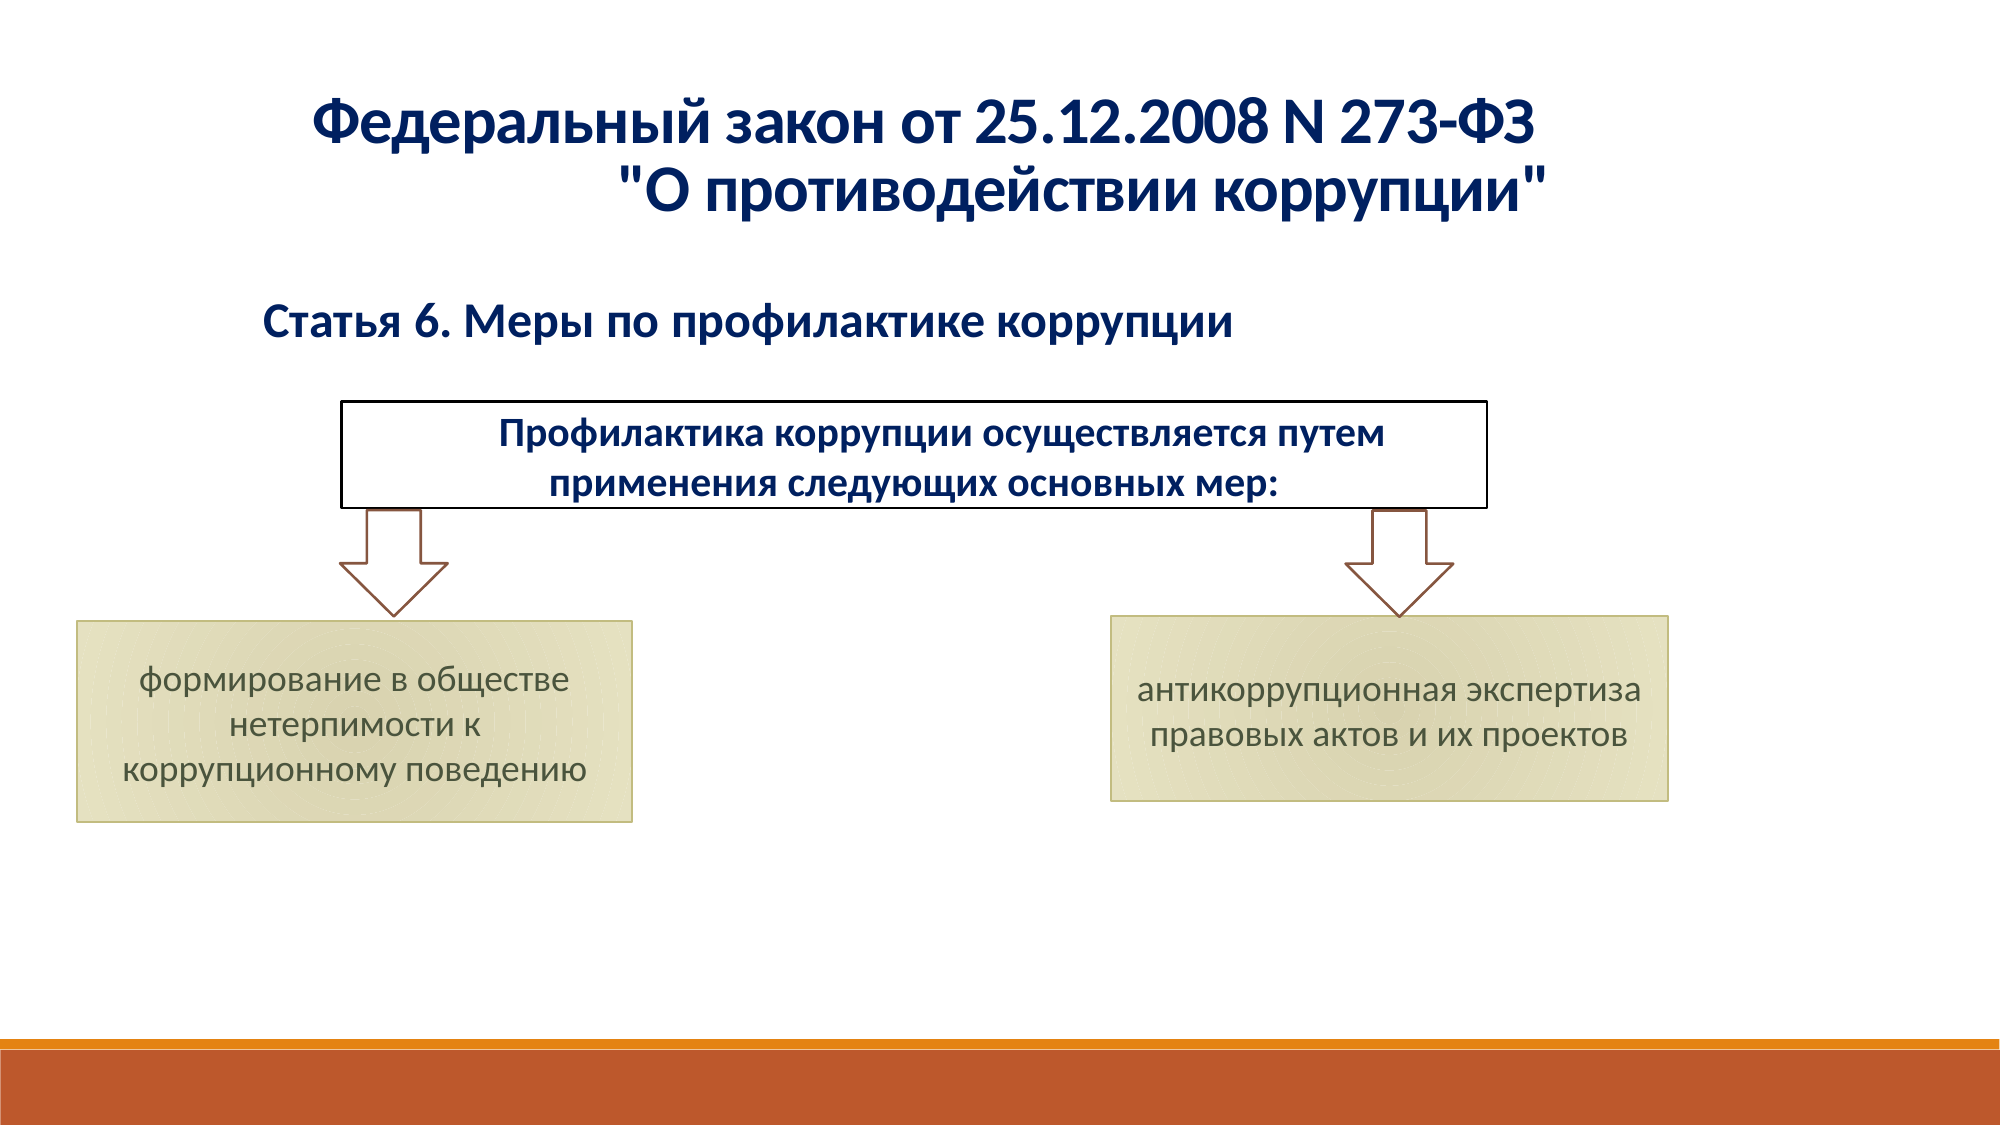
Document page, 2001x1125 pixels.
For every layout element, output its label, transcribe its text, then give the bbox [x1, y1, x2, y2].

text_box Профилактика коррупции осуществляется путем применения следующих основных мер: [340, 400, 1488, 509]
text_box формирование в обществе нетерпимости к коррупционному поведению [76, 620, 633, 823]
text_box Статья 6. Меры по профилактике коррупции [248, 286, 1599, 690]
text_box антикоррупционная экспертиза правовых актов и их проектов [1110, 615, 1669, 802]
text_box [1344, 509, 1455, 618]
text_box [338, 508, 449, 618]
text_box Федеральный закон от 25.12.2008 N 273-ФЗ "О противодействии коррупции" [297, 81, 1648, 222]
